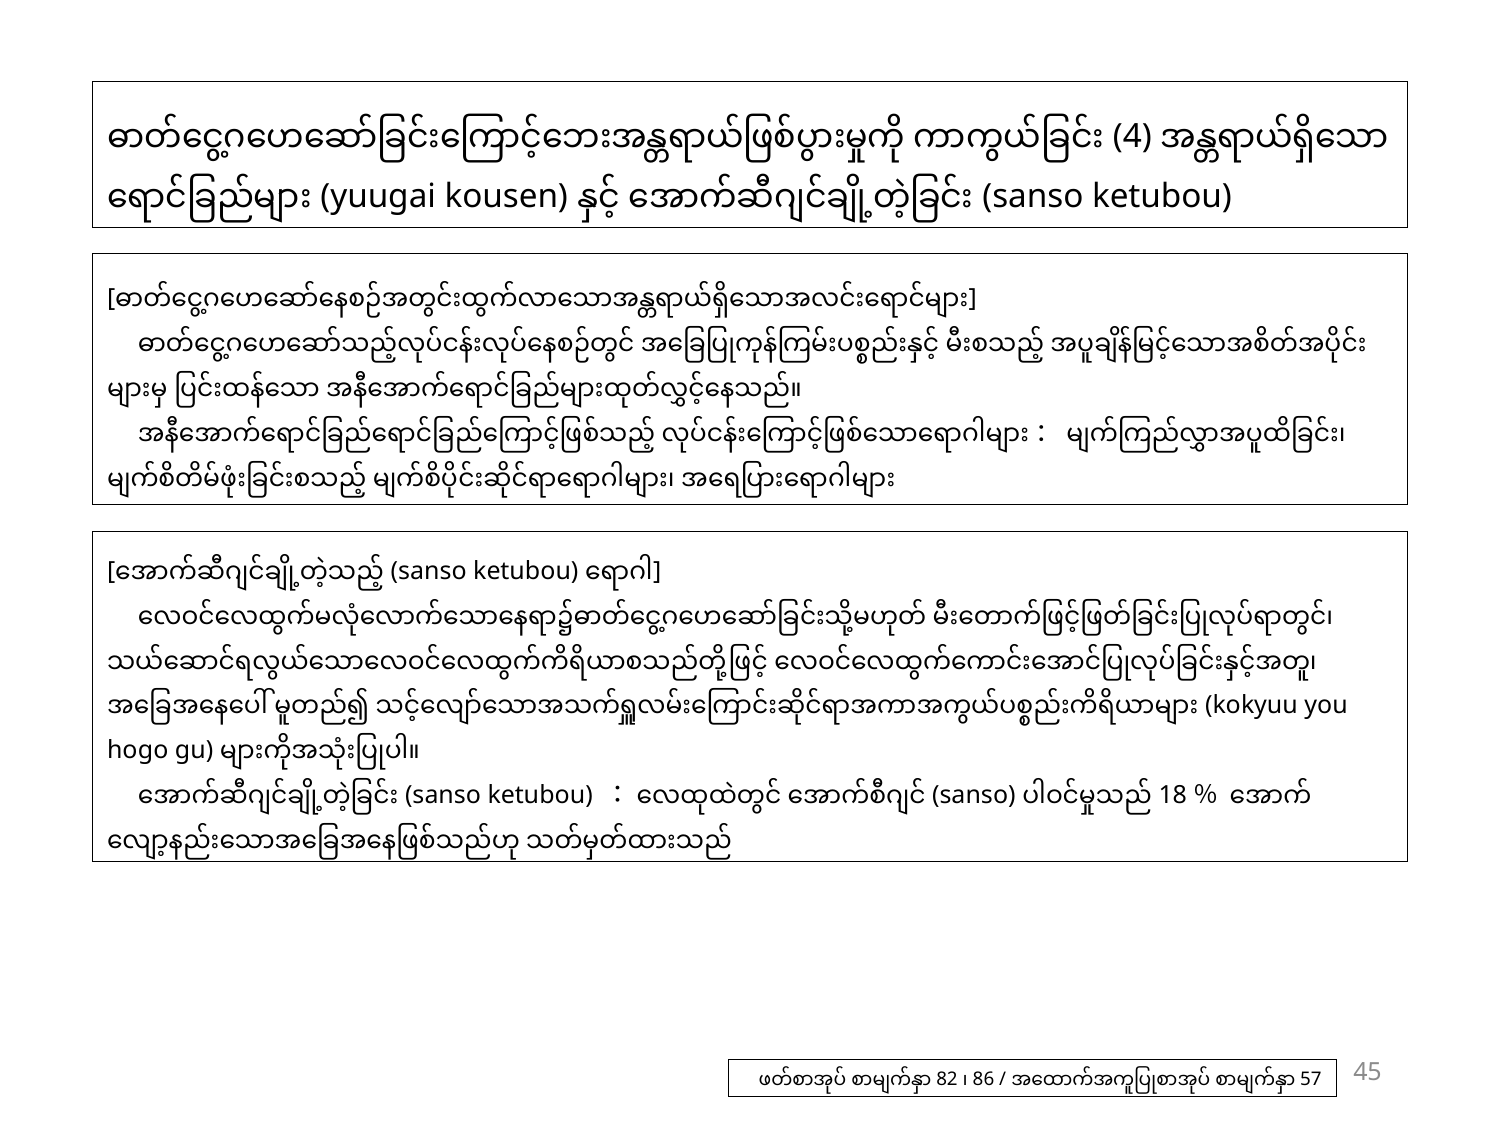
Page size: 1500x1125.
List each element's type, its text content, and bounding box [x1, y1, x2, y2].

text_box ဖတ်စာအုပ် စာမျက်နှာ 82 ၊ 86 / အထောက်အကူပြုစာအုပ် စာမျက်နှာ 57 [728, 1059, 1059, 1097]
title ဓာတ်ငွေ့ဂဟေဆော်ခြင်းကြောင့်ဘေးအန္တရာယ်ဖြစ်ပွားမှုကို ကာကွယ်ခြင်း (4) အန္တရာယ်ရှိသောရောင်ခြည်များ (yuugai kousen) နှင့် အောက်ဆီဂျင်ချို့တဲ့ခြင်း (sanso ketubou) [92, 81, 1408, 228]
slide_number 45 [1059, 1042, 1397, 1103]
text_box [အောက်ဆီဂျင်ချို့တဲ့သည့် (sanso ketubou) ရောဂါ] လေဝင်လေထွက်မလုံလောက်သောနေရာ၌ဓာတ်ငွေ့ဂဟေဆော်ခြင်းသို့မဟုတ် မီးတောက်ဖြင့်ဖြတ်ခြင်းပြုလုပ်ရာတွင်၊ သယ်ဆောင်ရလွယ်သောလေဝင်လေထွက်ကိရိယာစသည်တို့ဖြင့် လေဝင်လေထွက်ကောင်းအောင်ပြုလုပ်ခြင်းနှင့်အတူ၊ အခြေအနေပေါ် မူတည်၍ သင့်လျော်သောအသက်ရှူလမ်းကြောင်းဆိုင်ရာအကာအကွယ်ပစ္စည်းကိရိယာများ (kokyuu you hogo gu) များကိုအသုံးပြုပါ။ အောက်ဆီဂျင်ချို့တဲ့ခြင်း (sanso ketubou) ：လေထုထဲတွင် အောက်စီဂျင် (sanso) ပါဝင်မှုသည် 18％ အောက်လျော့နည်းသောအခြေအနေဖြစ်သည်ဟု သတ်မှတ်ထားသည် [92, 531, 1408, 862]
text_box [ဓာတ်ငွေ့ဂဟေဆော်နေစဉ်အတွင်းထွက်လာသောအန္တရာယ်ရှိသောအလင်းရောင်များ] ဓာတ်ငွေ့ဂဟေဆော်သည့်လုပ်ငန်းလုပ်နေစဉ်တွင် အခြေပြုကုန်ကြမ်းပစ္စည်းနှင့် မီးစသည့် အပူချိန်မြင့်သောအစိတ်အပိုင်းများမှ ပြင်းထန်သော အနီအောက်ရောင်ခြည်များထုတ်လွှင့်နေသည်။ အနီအောက်ရောင်ခြည်ရောင်ခြည်ကြောင့်ဖြစ်သည့် လုပ်ငန်းကြောင့်ဖြစ်သောရောဂါများ：မျက်ကြည်လွှာအပူထိခြင်း၊ မျက်စိတိမ်ဖုံးခြင်းစသည့် မျက်စိပိုင်းဆိုင်ရာရောဂါများ၊ အရေပြားရောဂါများ [92, 253, 1408, 505]
